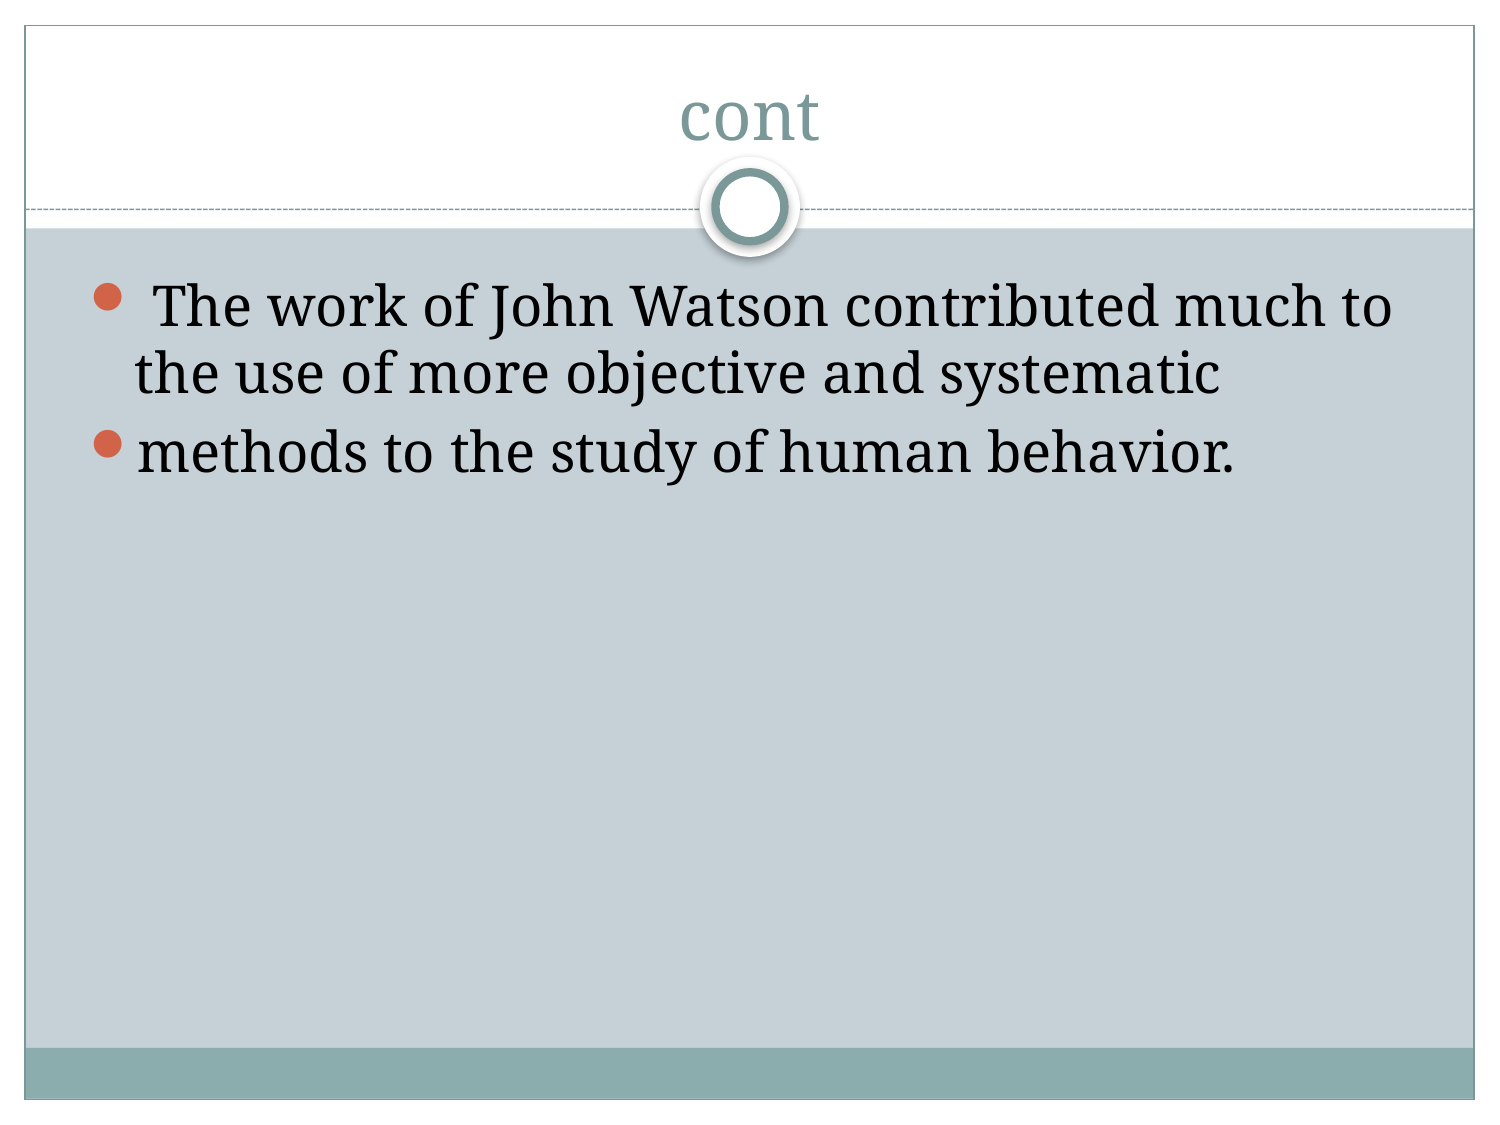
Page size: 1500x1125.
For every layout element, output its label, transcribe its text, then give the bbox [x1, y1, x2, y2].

title cont [49, 37, 1450, 162]
list The work of John Watson contributed much to the use of more objective and systematic methods to the study of human behavior. [75, 262, 1463, 1125]
